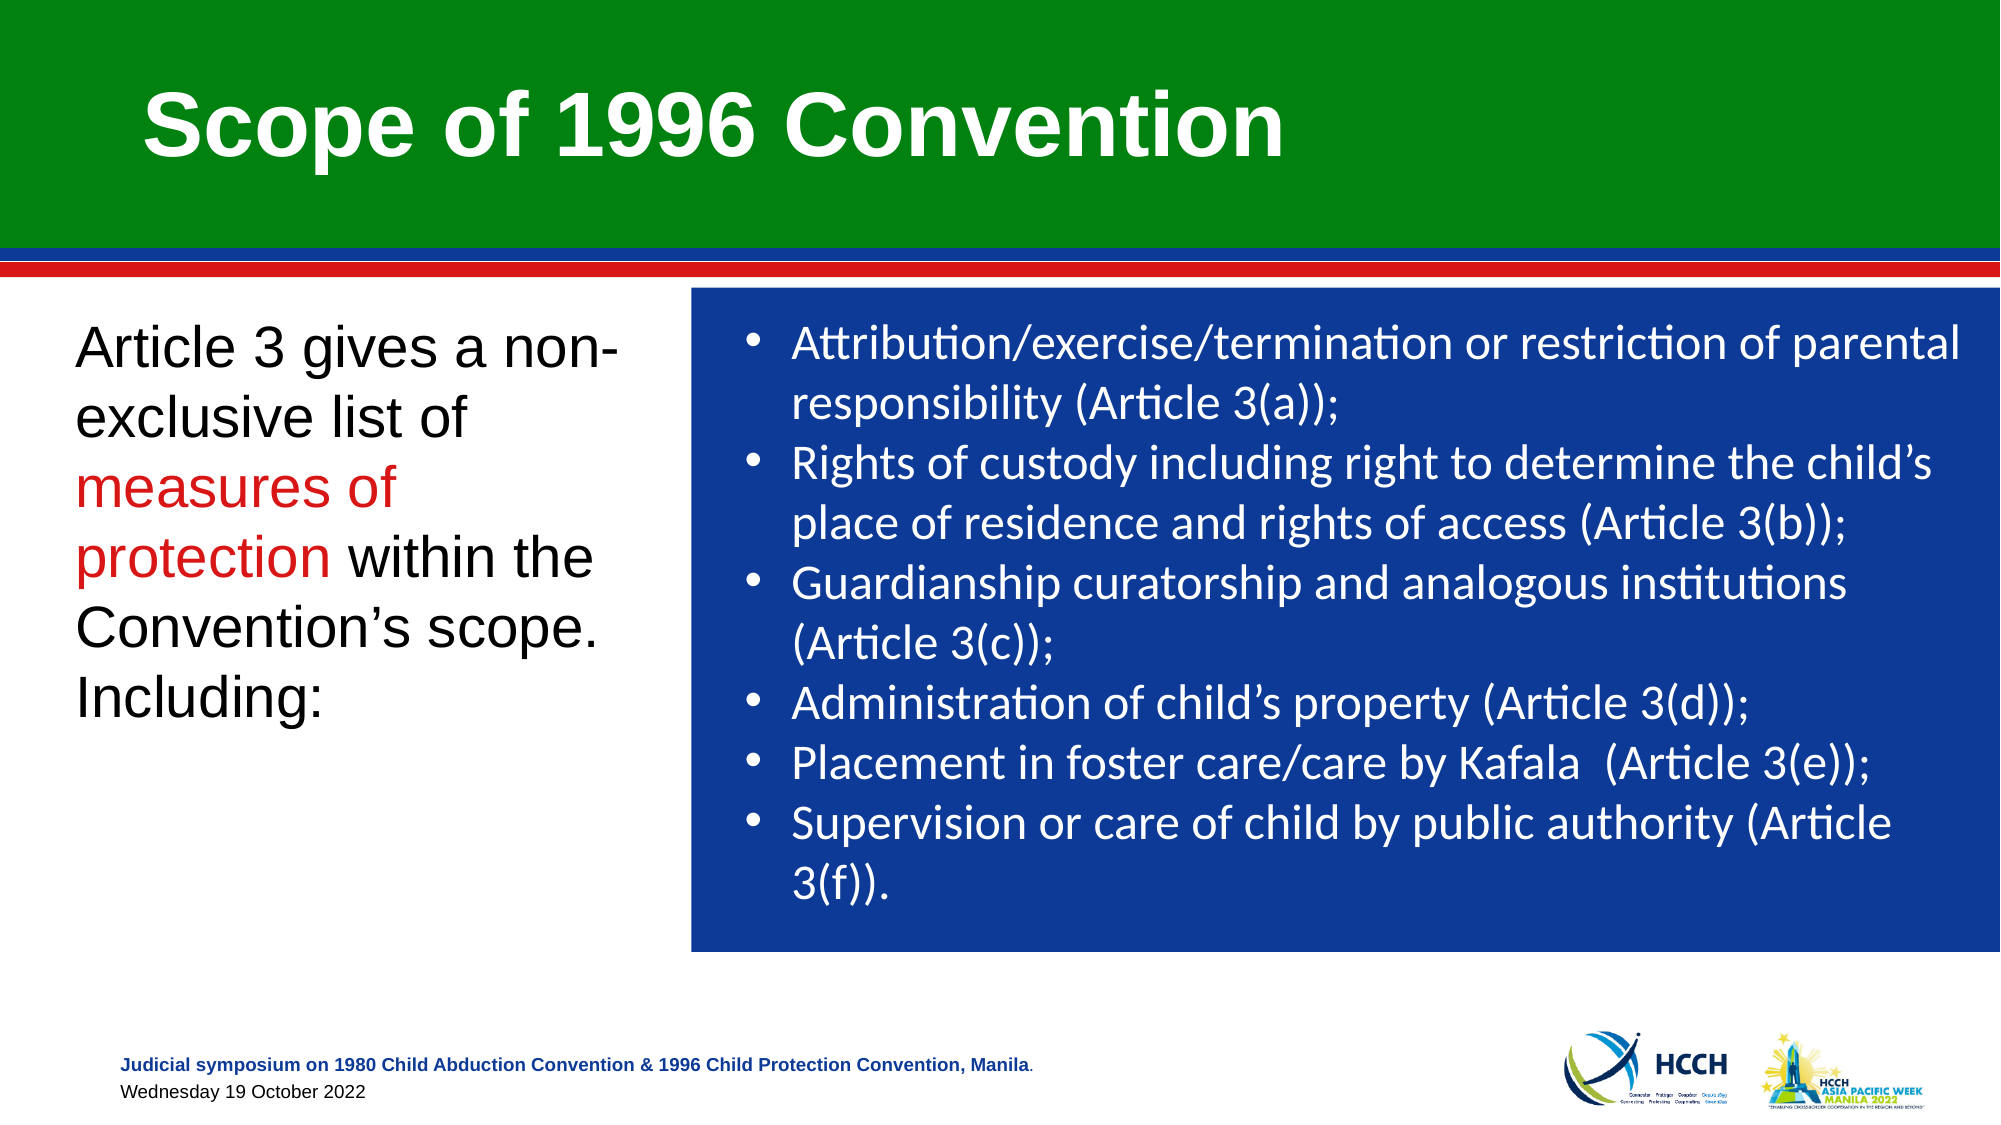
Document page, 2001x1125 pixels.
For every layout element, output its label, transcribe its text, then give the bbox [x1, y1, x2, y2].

picture [1562, 1027, 1735, 1108]
title Scope of 1996 Convention [127, 18, 1853, 236]
text_box Attribution/exercise/termination or restriction of parental responsibility (Article 3(a)); Rights of custody including right to determine the child’s place of residence and rights of access (Article 3(b)); Guardianship curatorship and analogous institutions (Article 3(c)); Administration of child’s property (Article 3(d)); Placement in foster care/care by Kafala (Article 3(e)); Supervision or care of child by public authority (Article 3(f)). [729, 302, 1989, 963]
text_box [691, 287, 2000, 952]
picture [1749, 1028, 1938, 1113]
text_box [51, 287, 673, 955]
